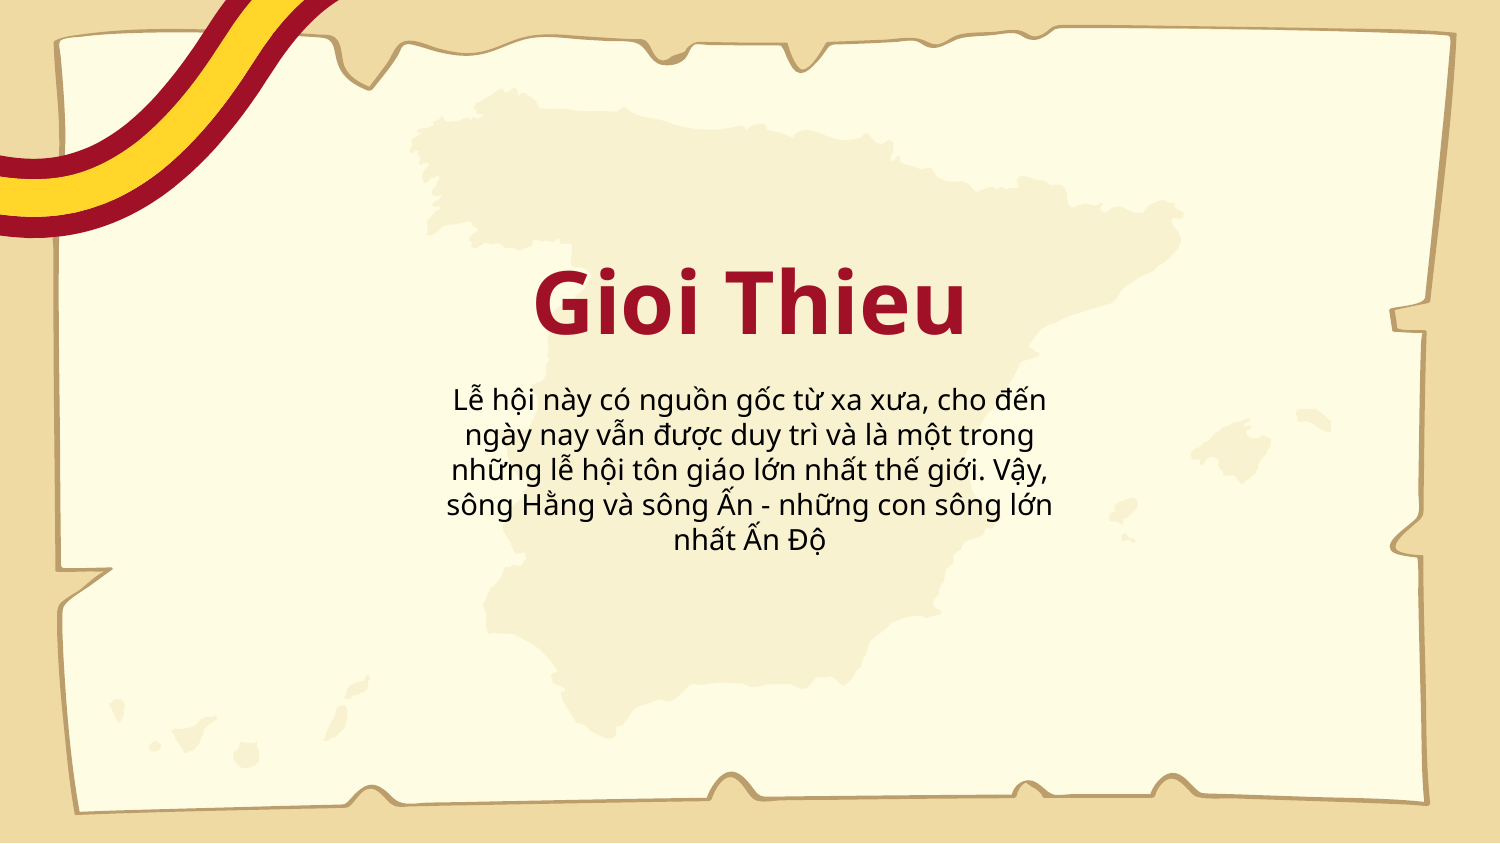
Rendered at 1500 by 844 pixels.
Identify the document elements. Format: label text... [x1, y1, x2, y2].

subtitle Lễ hội này có nguồn gốc từ xa xưa, cho đến ngày nay vẫn được duy trì và là một trong những lễ hội tôn giáo lớn nhất thế giới. Vậy, sông Hằng và sông Ấn - những con sông lớn nhất Ấn Độ [418, 366, 1082, 599]
title Gioi Thieu [418, 245, 1082, 366]
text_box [0, 0, 349, 239]
